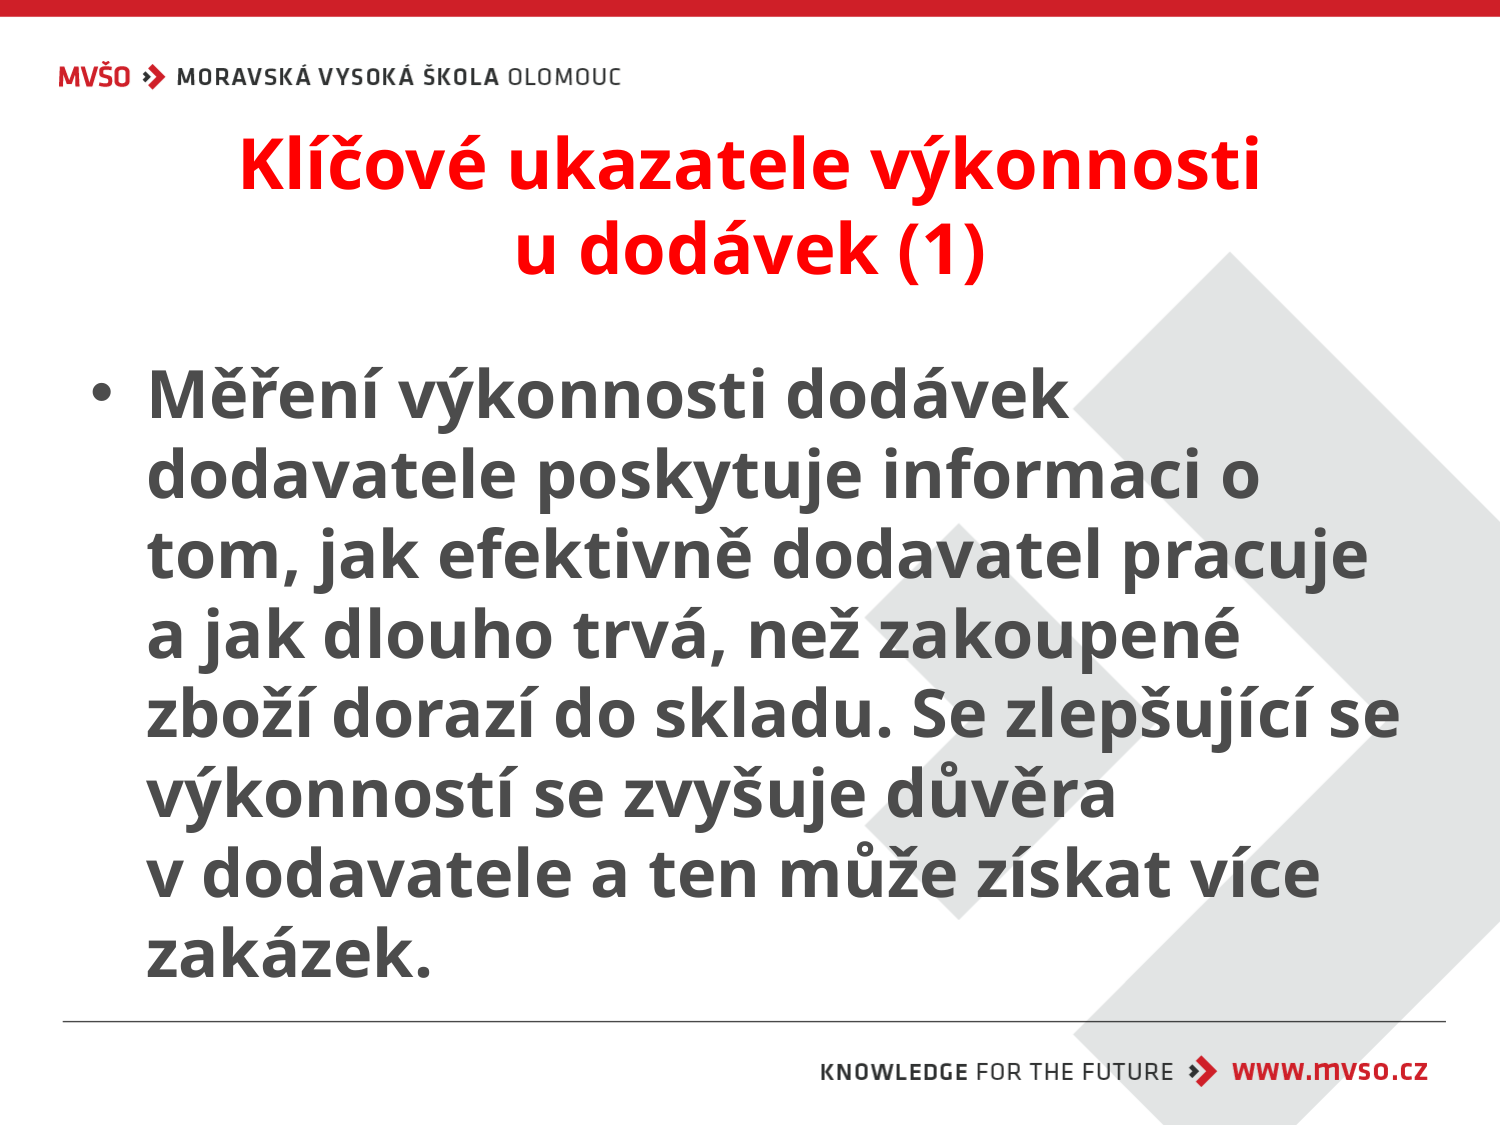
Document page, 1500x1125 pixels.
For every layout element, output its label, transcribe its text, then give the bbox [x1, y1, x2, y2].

list Měření výkonnosti dodávek dodavatele poskytuje informaci o tom, jak efektivně dodavatel pracuje a jak dlouho trvá, než zakoupené zboží dorazí do skladu. Se zlepšující se výkonností se zvyšuje důvěra v dodavatele a ten může získat více zakázek. [75, 343, 1425, 865]
title Klíčové ukazatele výkonnosti u dodávek (1) [75, 110, 1425, 298]
picture [0, 0, 1500, 1125]
